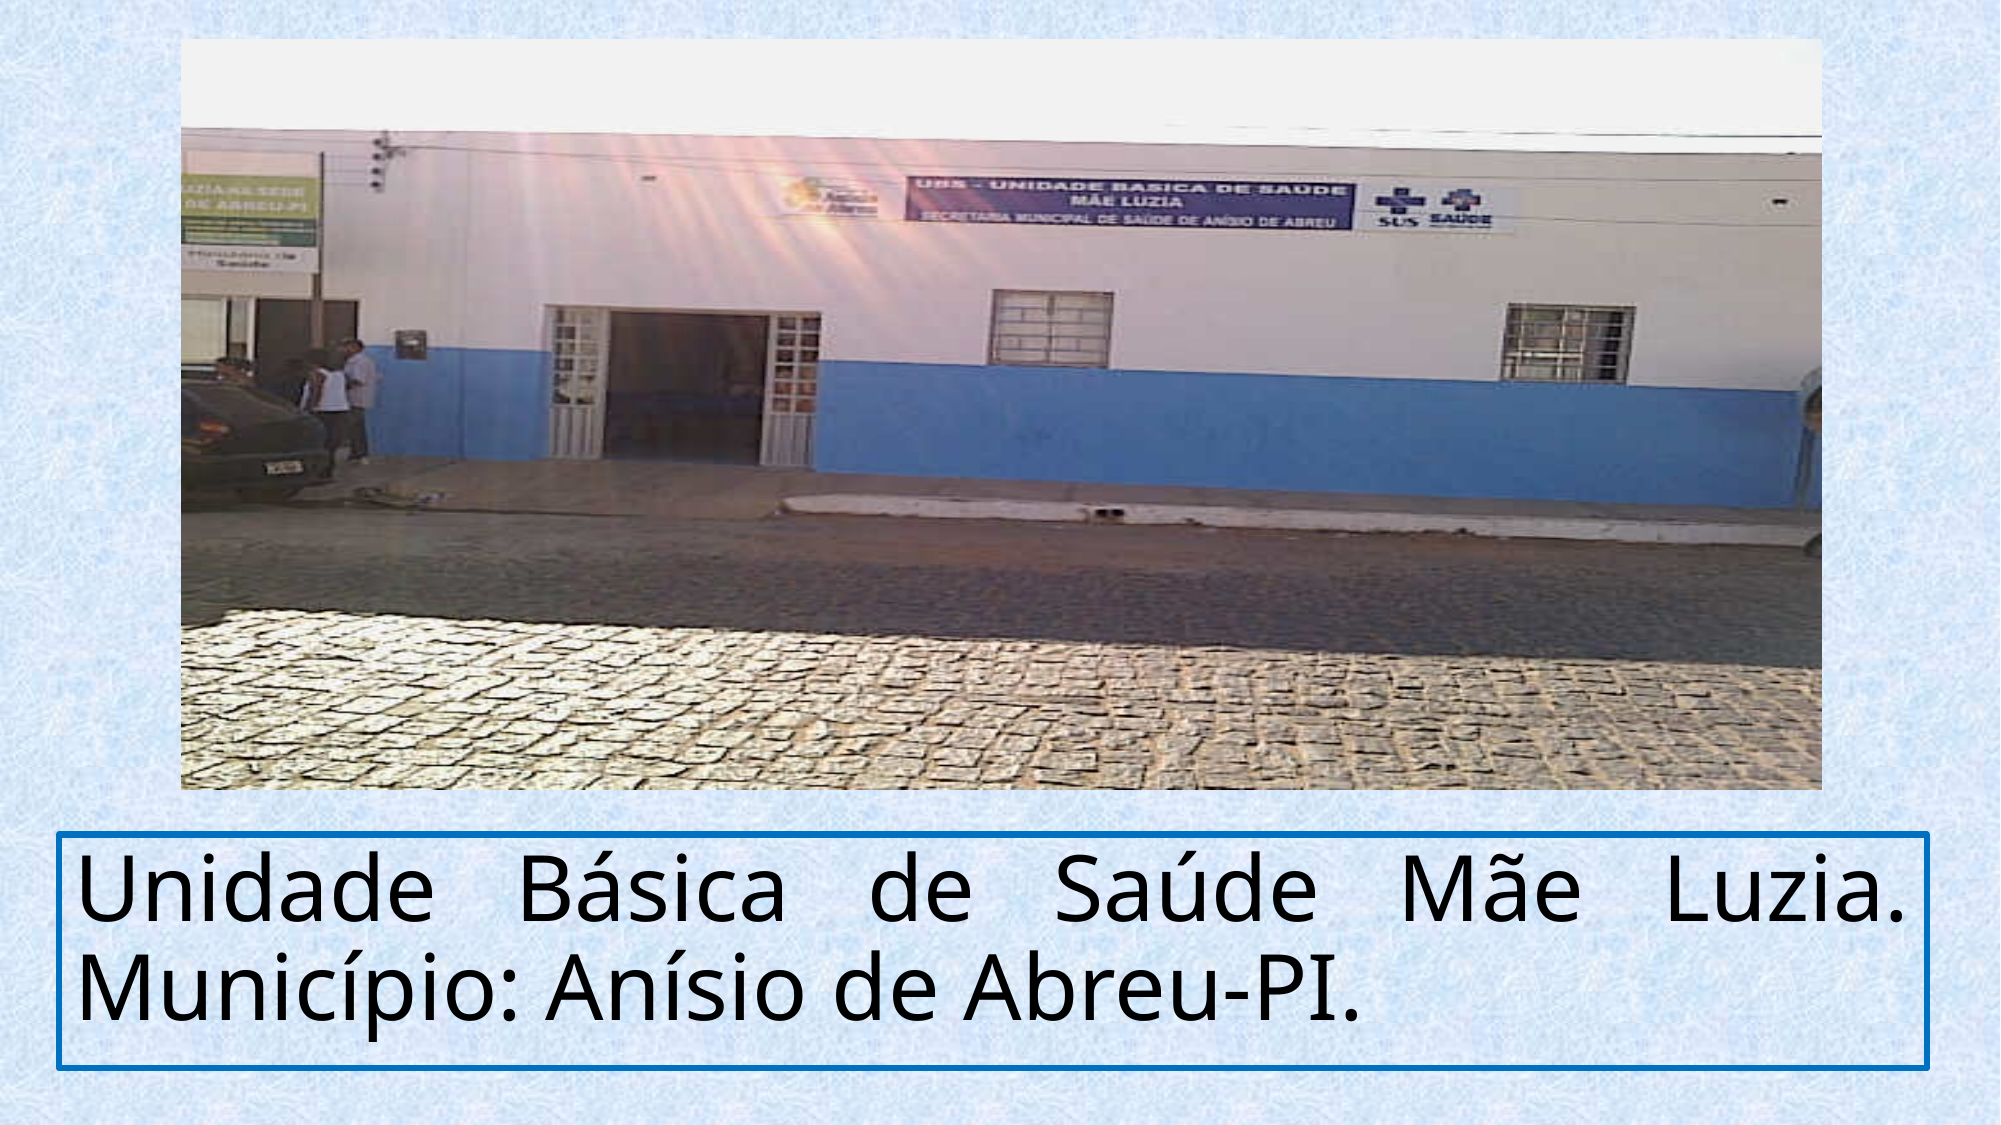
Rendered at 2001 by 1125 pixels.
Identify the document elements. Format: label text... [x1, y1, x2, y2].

list Unidade Básica de Saúde Mãe Luzia. Município: Anísio de Abreu-PI. [59, 834, 1927, 1069]
picture [0, 0, 2001, 1125]
